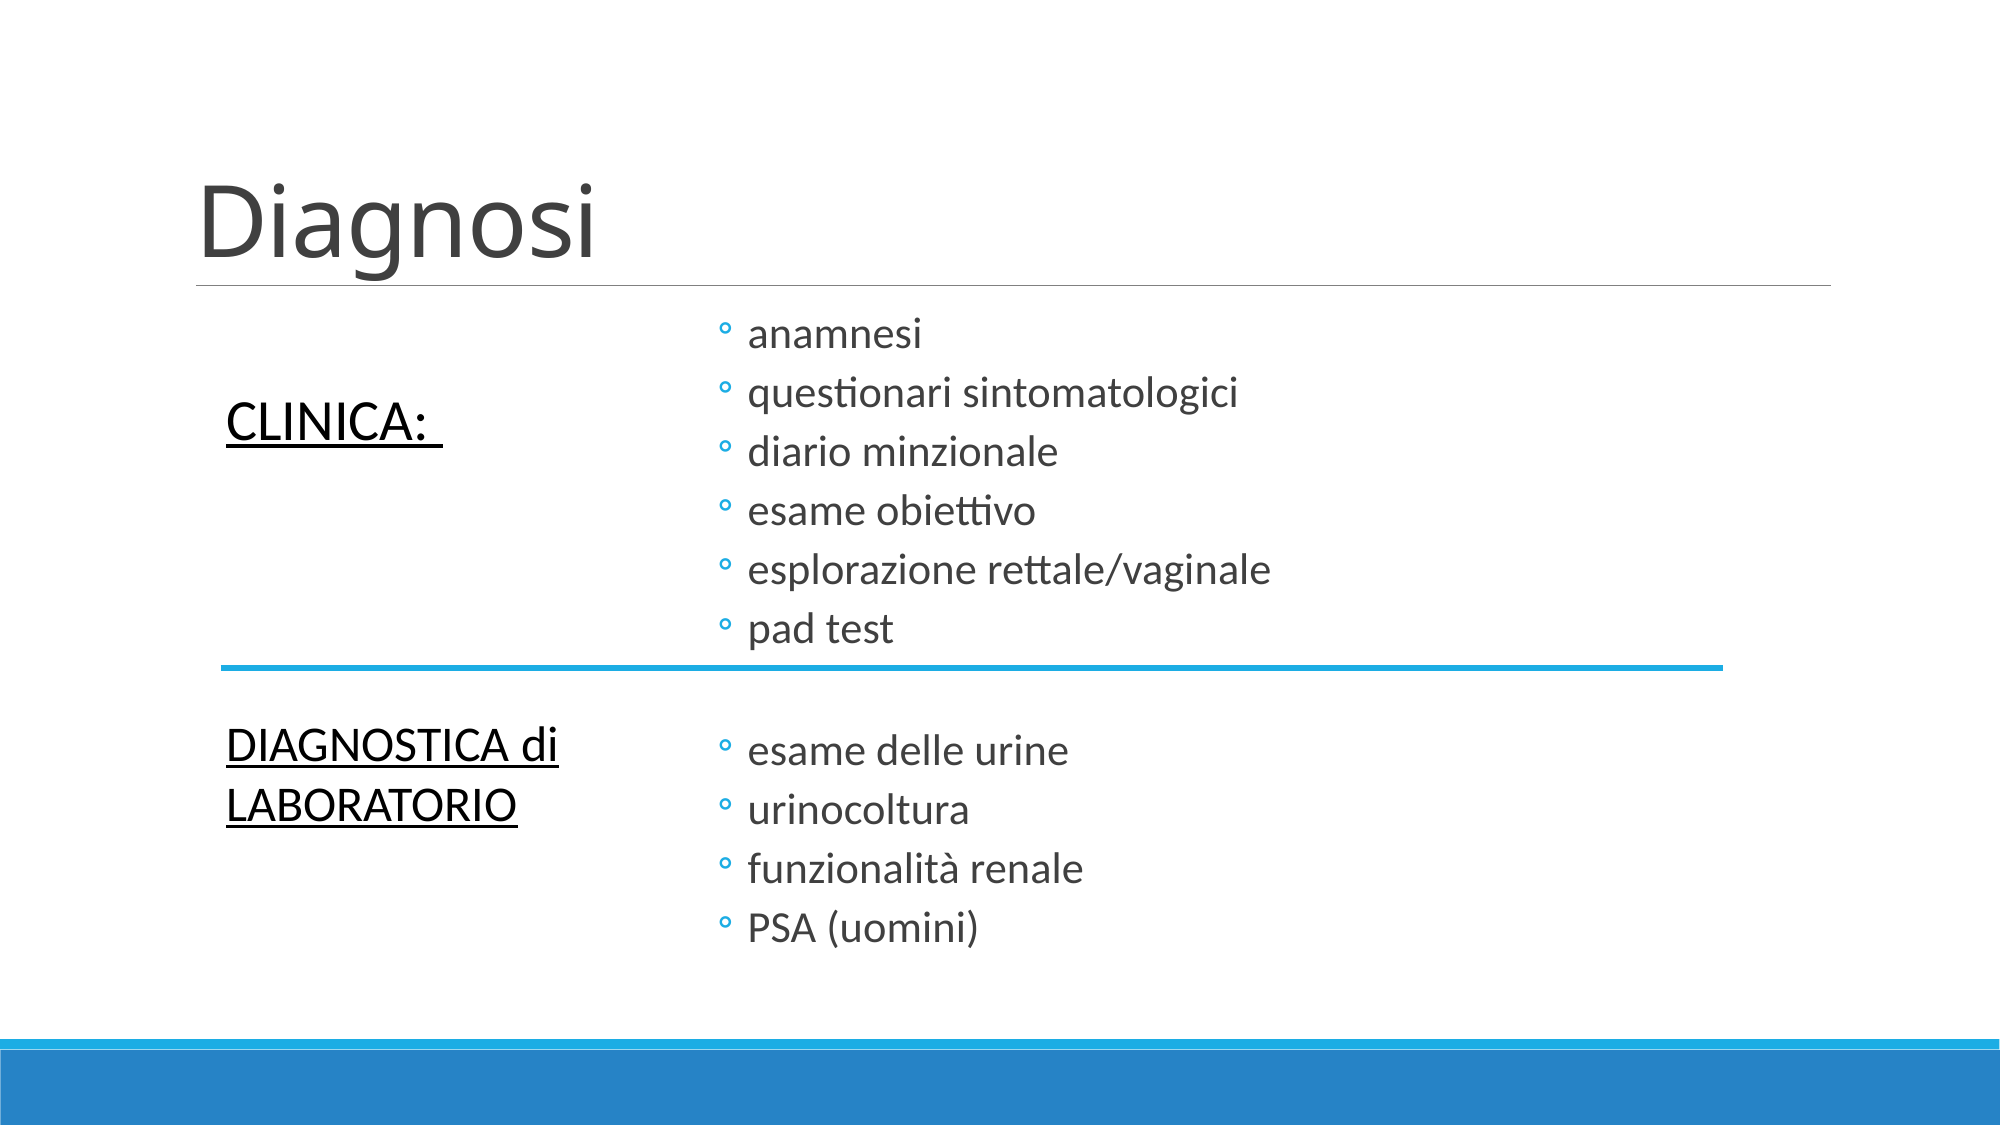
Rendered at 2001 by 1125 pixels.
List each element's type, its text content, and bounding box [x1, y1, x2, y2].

list anamnesi questionari sintomatologici diario minzionale esame obiettivo esplorazione rettale/vaginale pad test esame delle urine urinocoltura funzionalità renale PSA (uomini) [645, 302, 1830, 963]
text_box DIAGNOSTICA di LABORATORIO [211, 704, 611, 840]
text_box CLINICA: [211, 375, 483, 505]
title Diagnosi [180, 47, 1830, 285]
